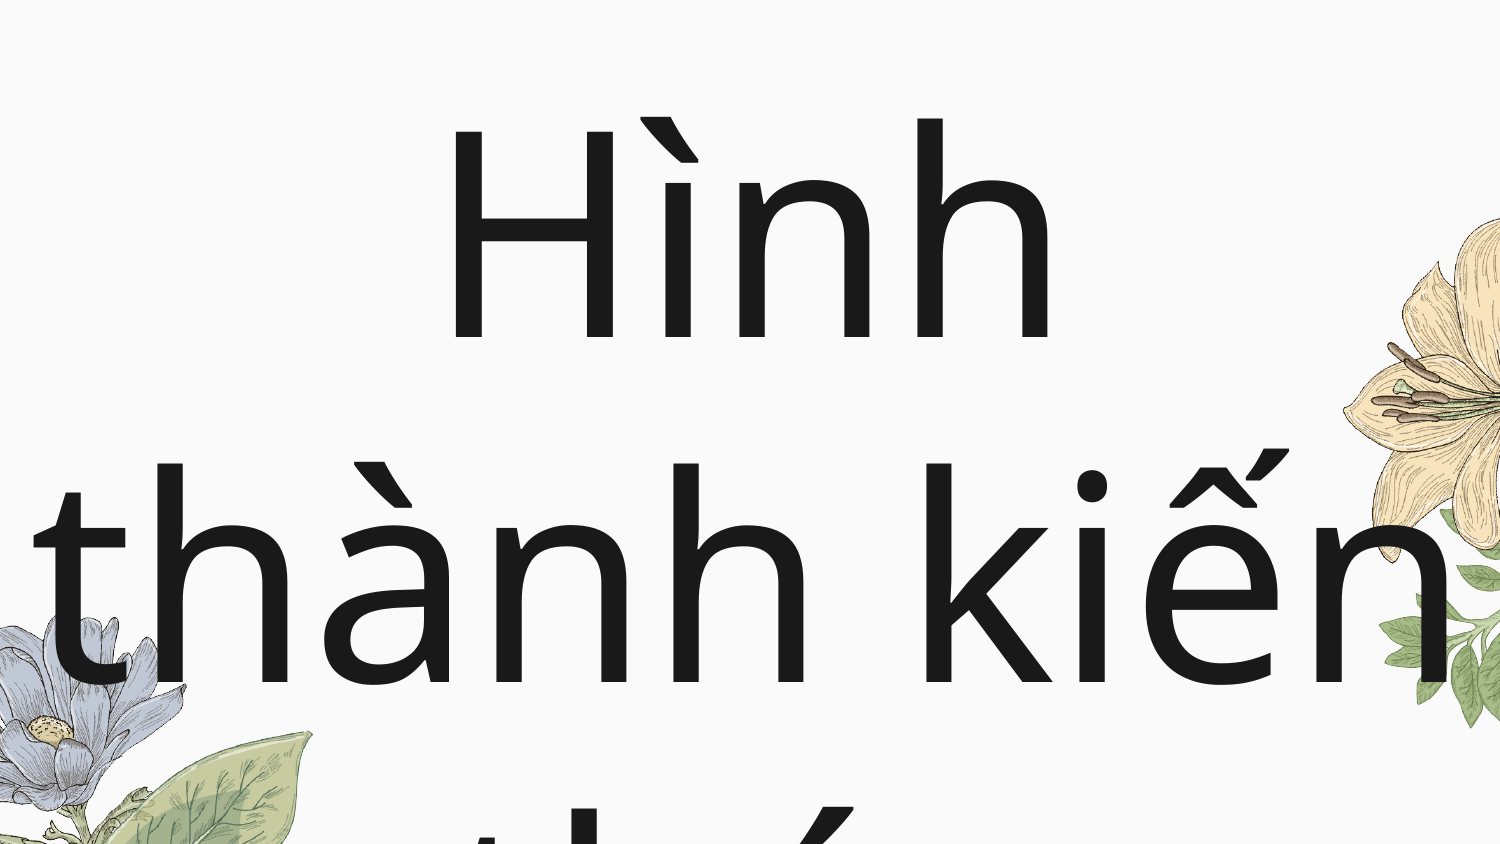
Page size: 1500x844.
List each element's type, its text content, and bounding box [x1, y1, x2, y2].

title Hình thành kiến thức [0, 35, 1500, 130]
picture [1118, 130, 1500, 793]
picture [0, 422, 416, 844]
